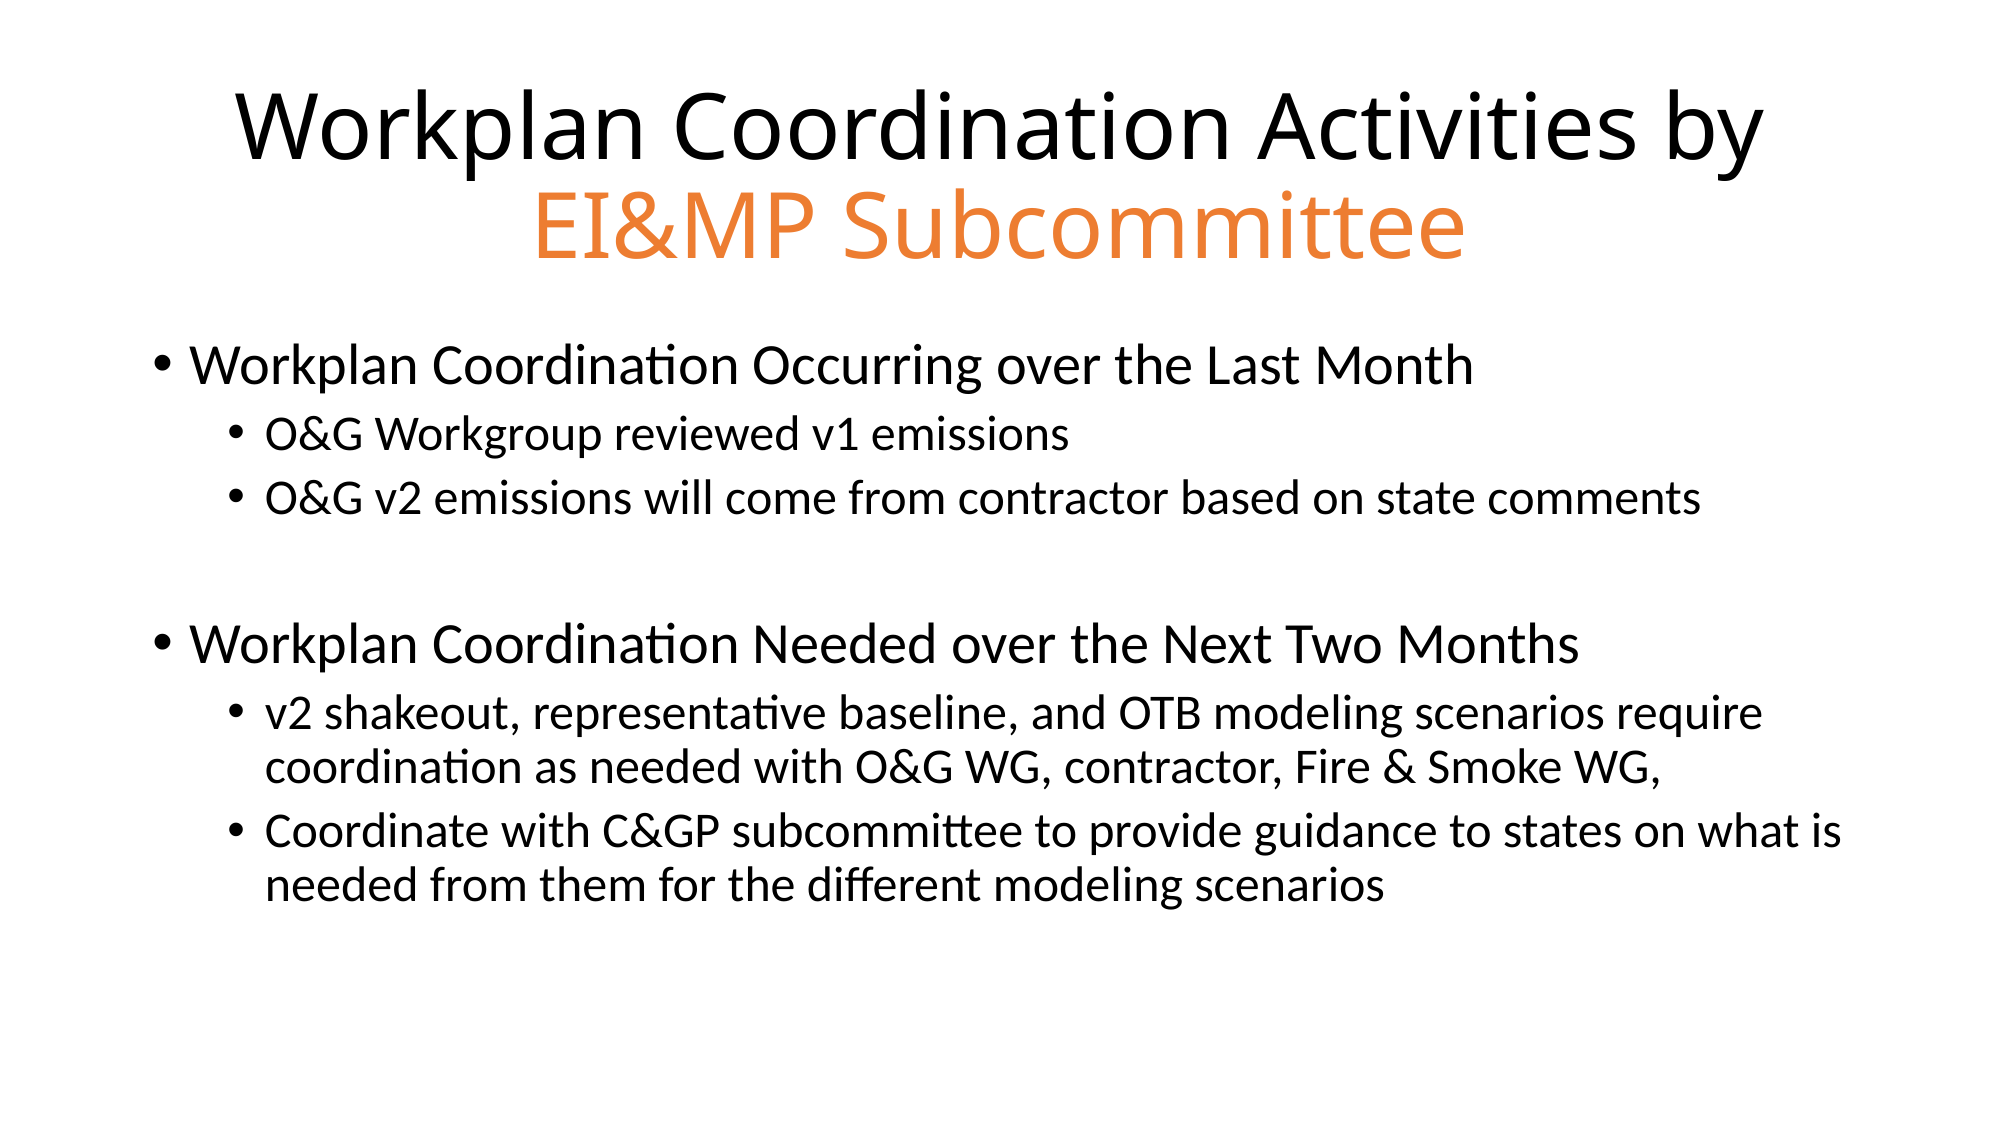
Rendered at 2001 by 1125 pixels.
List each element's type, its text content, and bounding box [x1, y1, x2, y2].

list Workplan Coordination Occurring over the Last Month O&G Workgroup reviewed v1 emissions O&G v2 emissions will come from contractor based on state comments Workplan Coordination Needed over the Next Two Months v2 shakeout, representative baseline, and OTB modeling scenarios require coordination as needed with O&G WG, contractor, Fire & Smoke WG, Coordinate with C&GP subcommittee to provide guidance to states on what is needed from them for the different modeling scenarios [137, 326, 1863, 1041]
title Workplan Coordination Activities by EI&MP Subcommittee [137, 74, 1863, 285]
